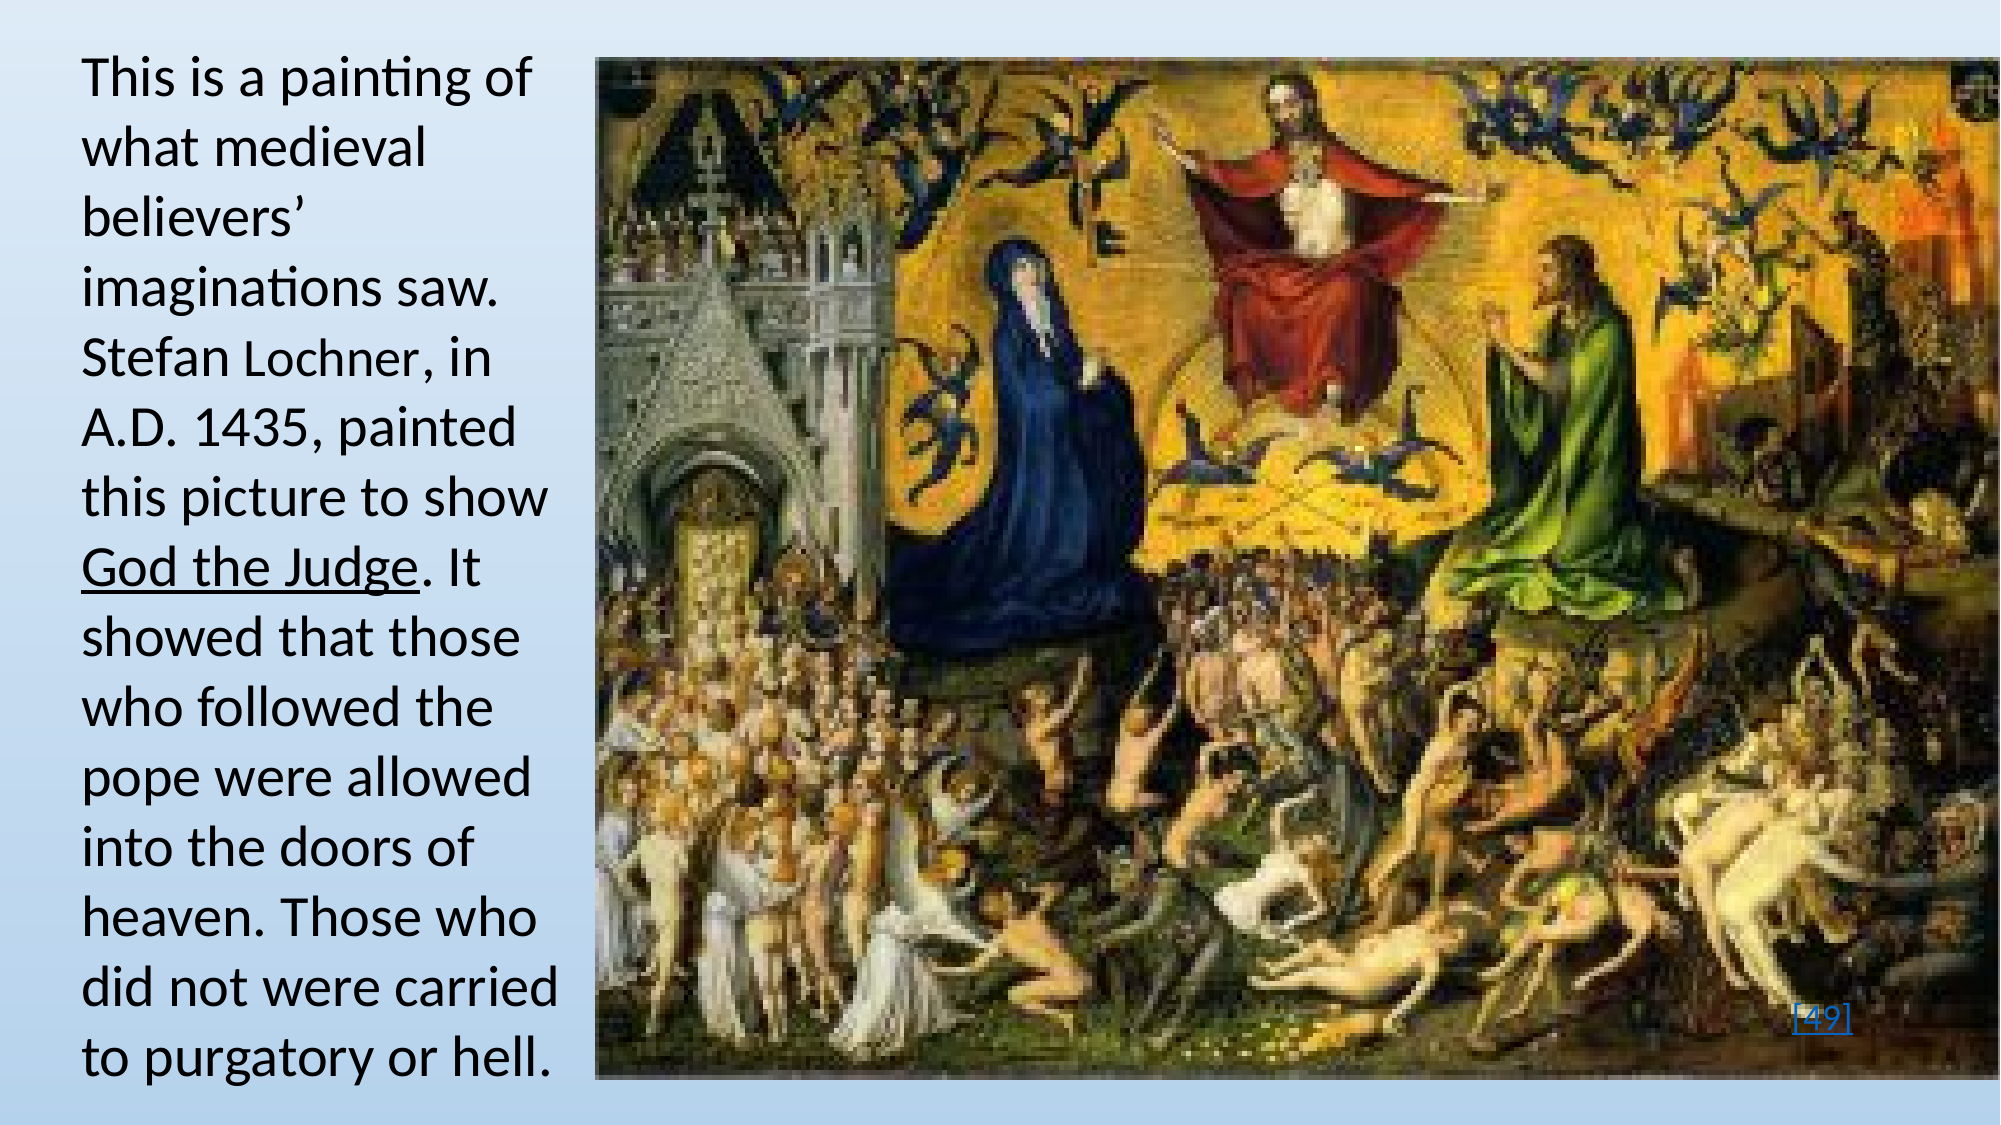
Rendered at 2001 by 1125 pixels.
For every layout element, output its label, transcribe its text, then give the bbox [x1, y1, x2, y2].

picture [595, 57, 2000, 1081]
text_box This is a painting of what medieval believers’ imaginations saw. Stefan Lochner, in A.D. 1435, painted this picture to show God the Judge. It showed that those who followed the pope were allowed into the doors of heaven. Those who did not were carried to purgatory or hell. [66, 31, 595, 1096]
